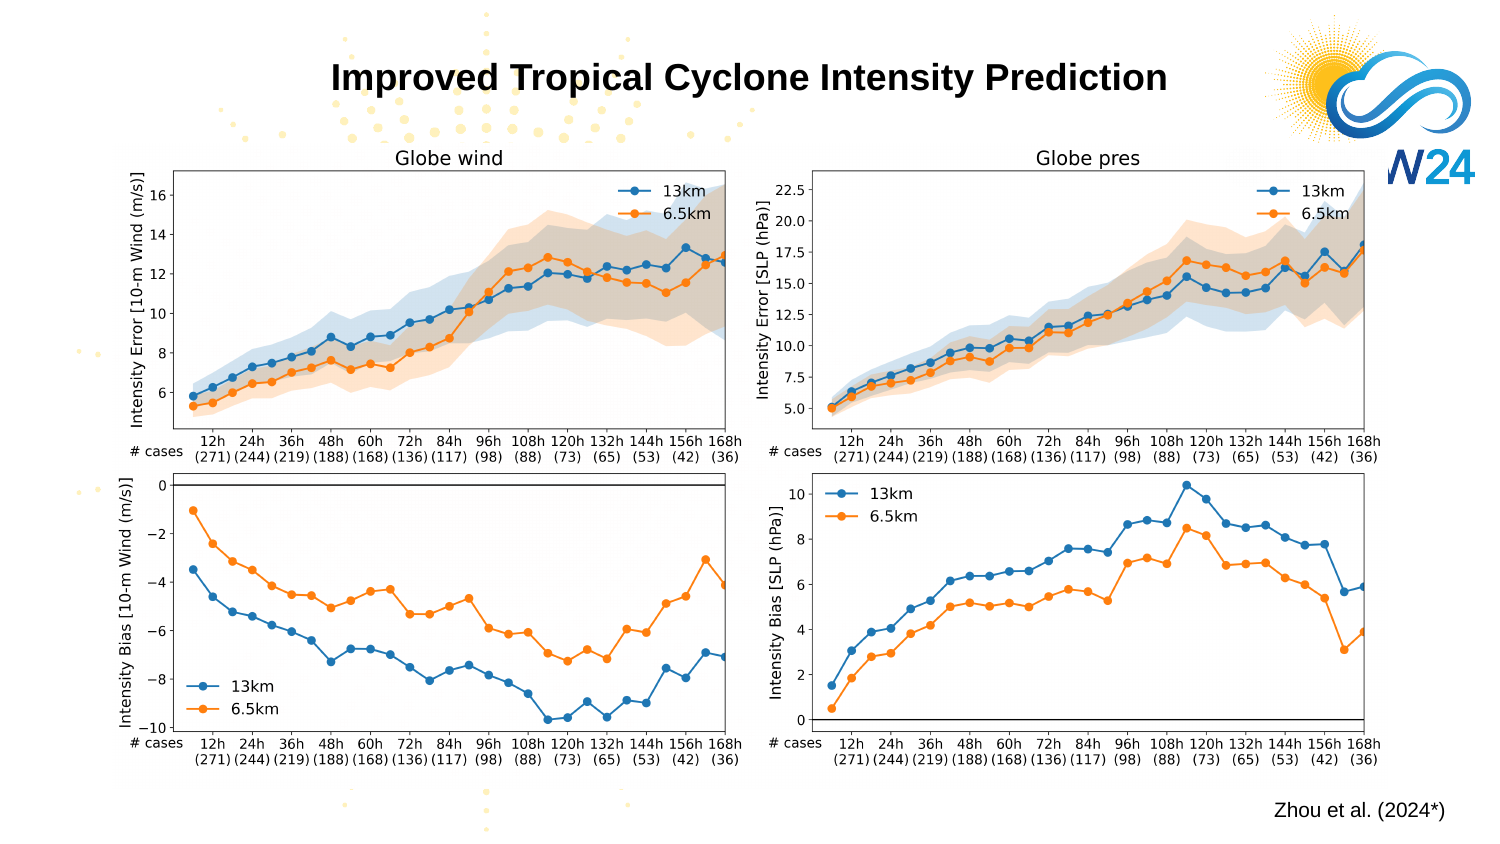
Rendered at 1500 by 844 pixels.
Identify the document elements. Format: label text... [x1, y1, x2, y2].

text_box Zhou et al. (2024*) [1259, 788, 1461, 829]
picture [1457, 160, 1464, 171]
text_box Improved Tropical Cyclone Intensity Prediction [316, 45, 1184, 106]
picture [112, 15, 1475, 790]
